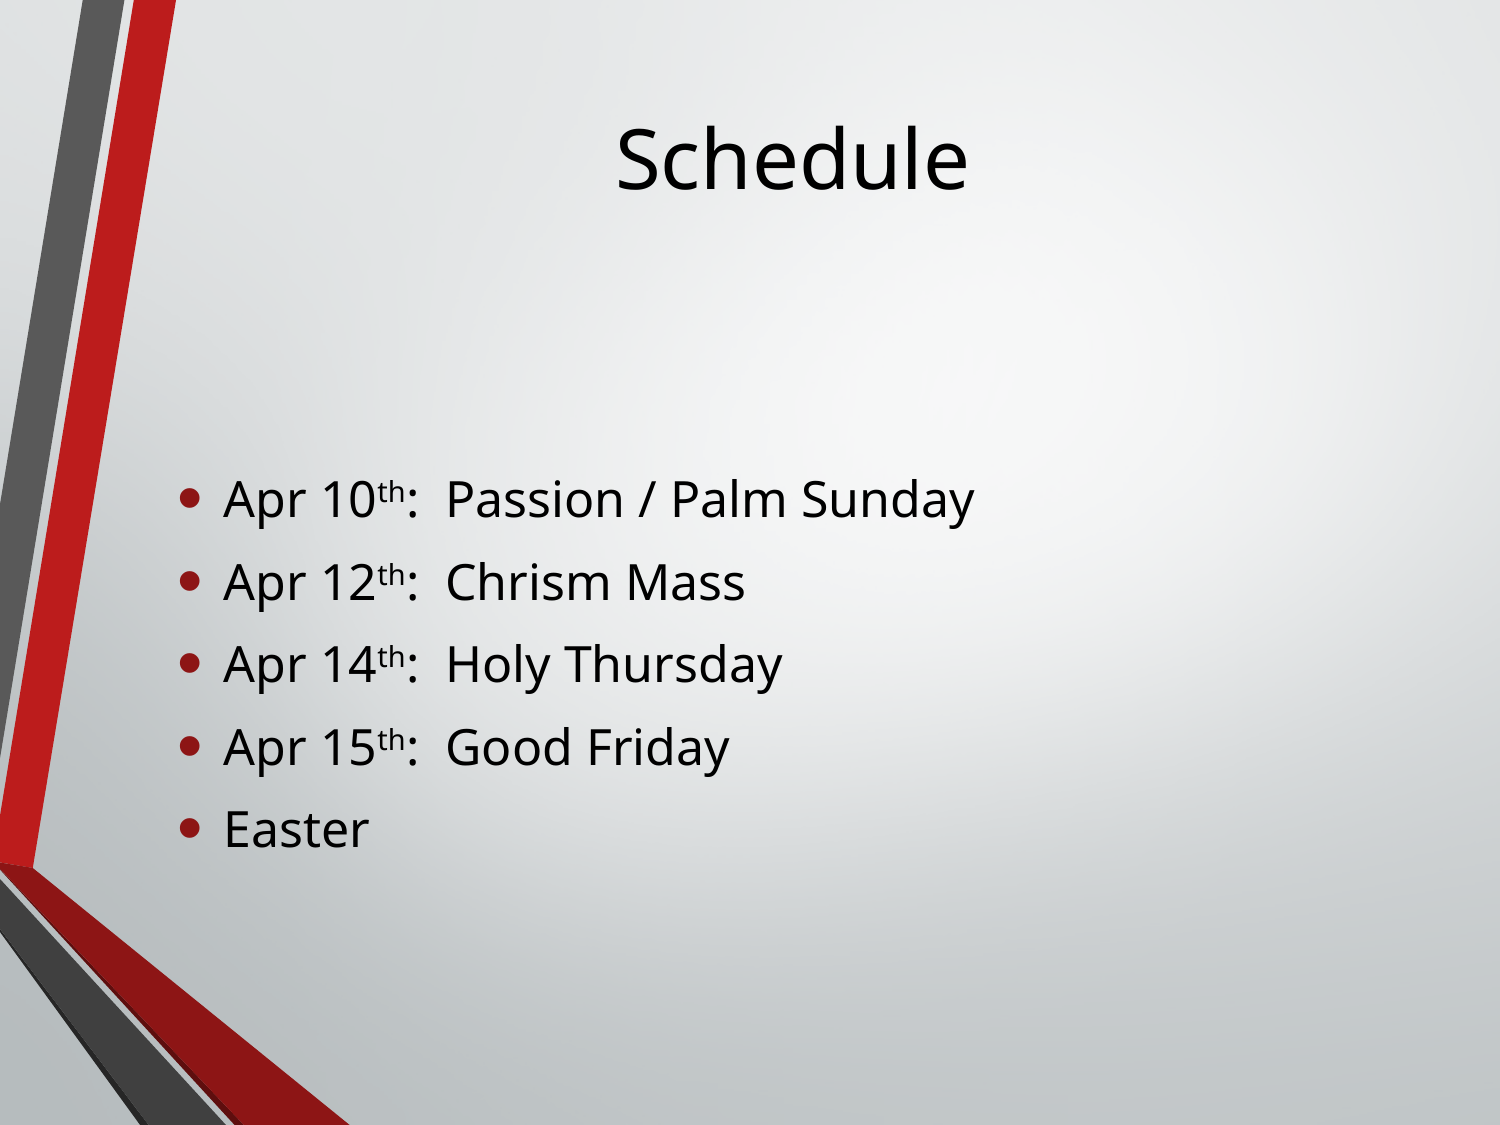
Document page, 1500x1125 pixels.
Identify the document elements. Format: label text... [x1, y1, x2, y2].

title Schedule [161, 75, 1425, 238]
list Apr 10th: Passion / Palm Sunday Apr 12th: Chrism Mass Apr 14th: Holy Thursday Apr 15th: Good Friday Easter [162, 262, 1427, 1063]
